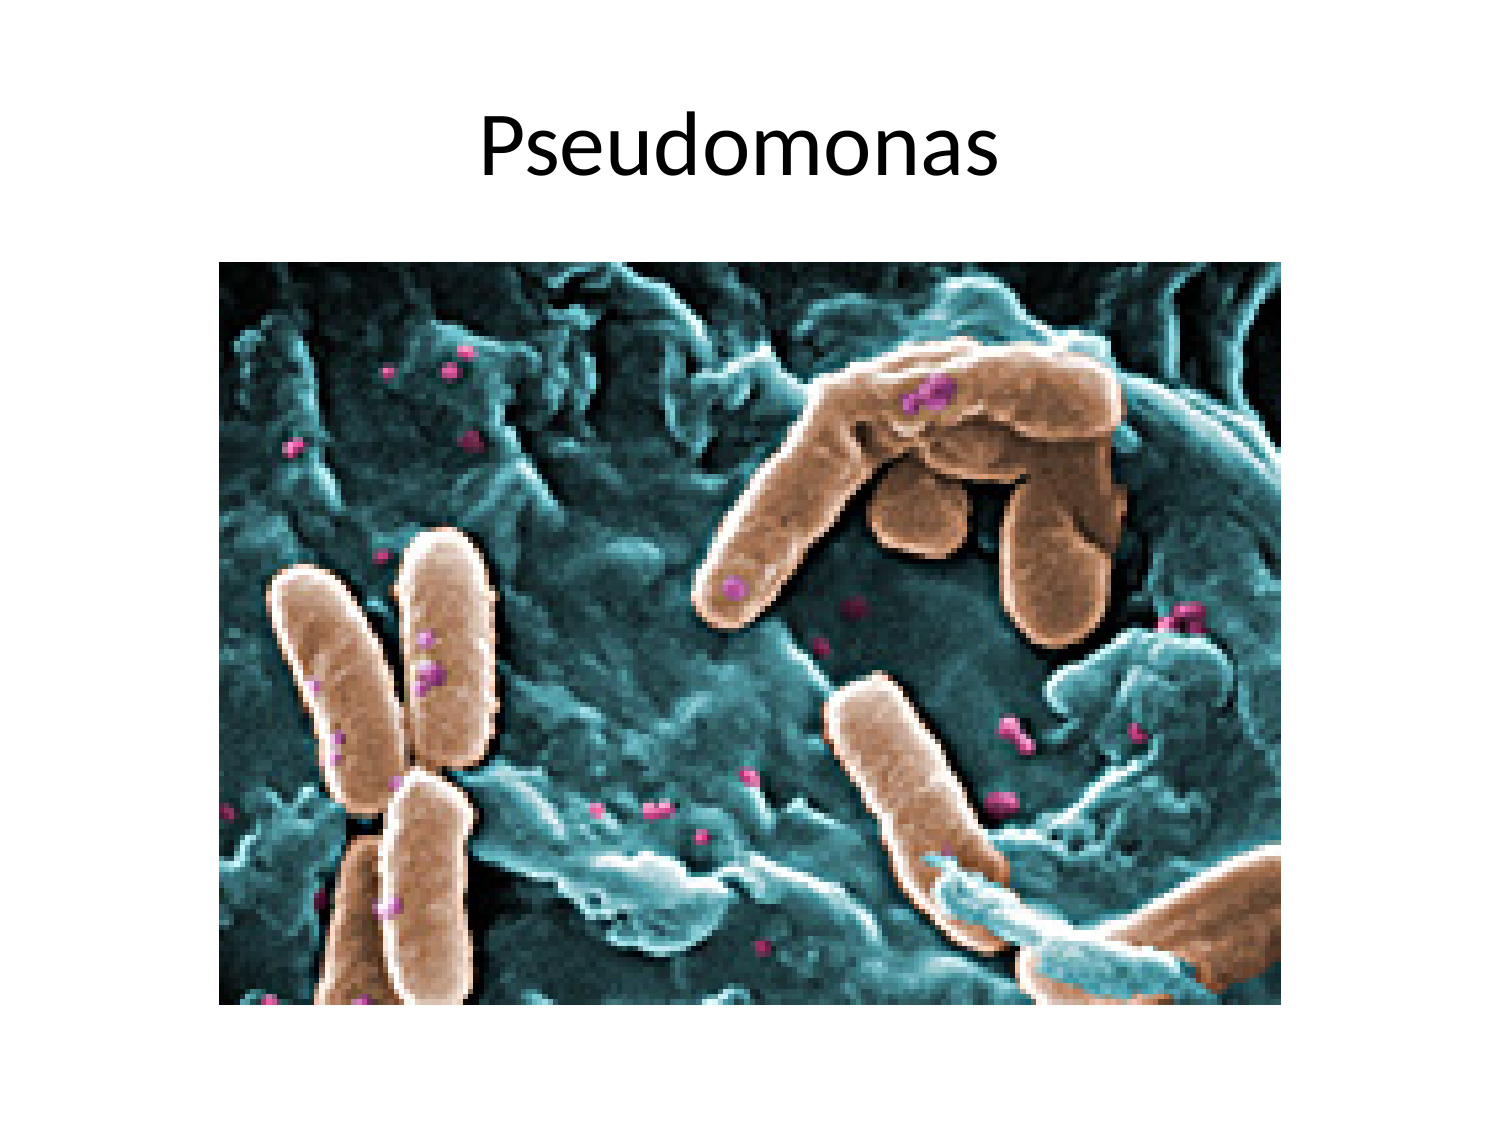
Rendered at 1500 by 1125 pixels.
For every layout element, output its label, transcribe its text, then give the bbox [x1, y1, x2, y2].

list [74, 262, 1426, 1006]
title Pseudomonas [75, 45, 1425, 233]
